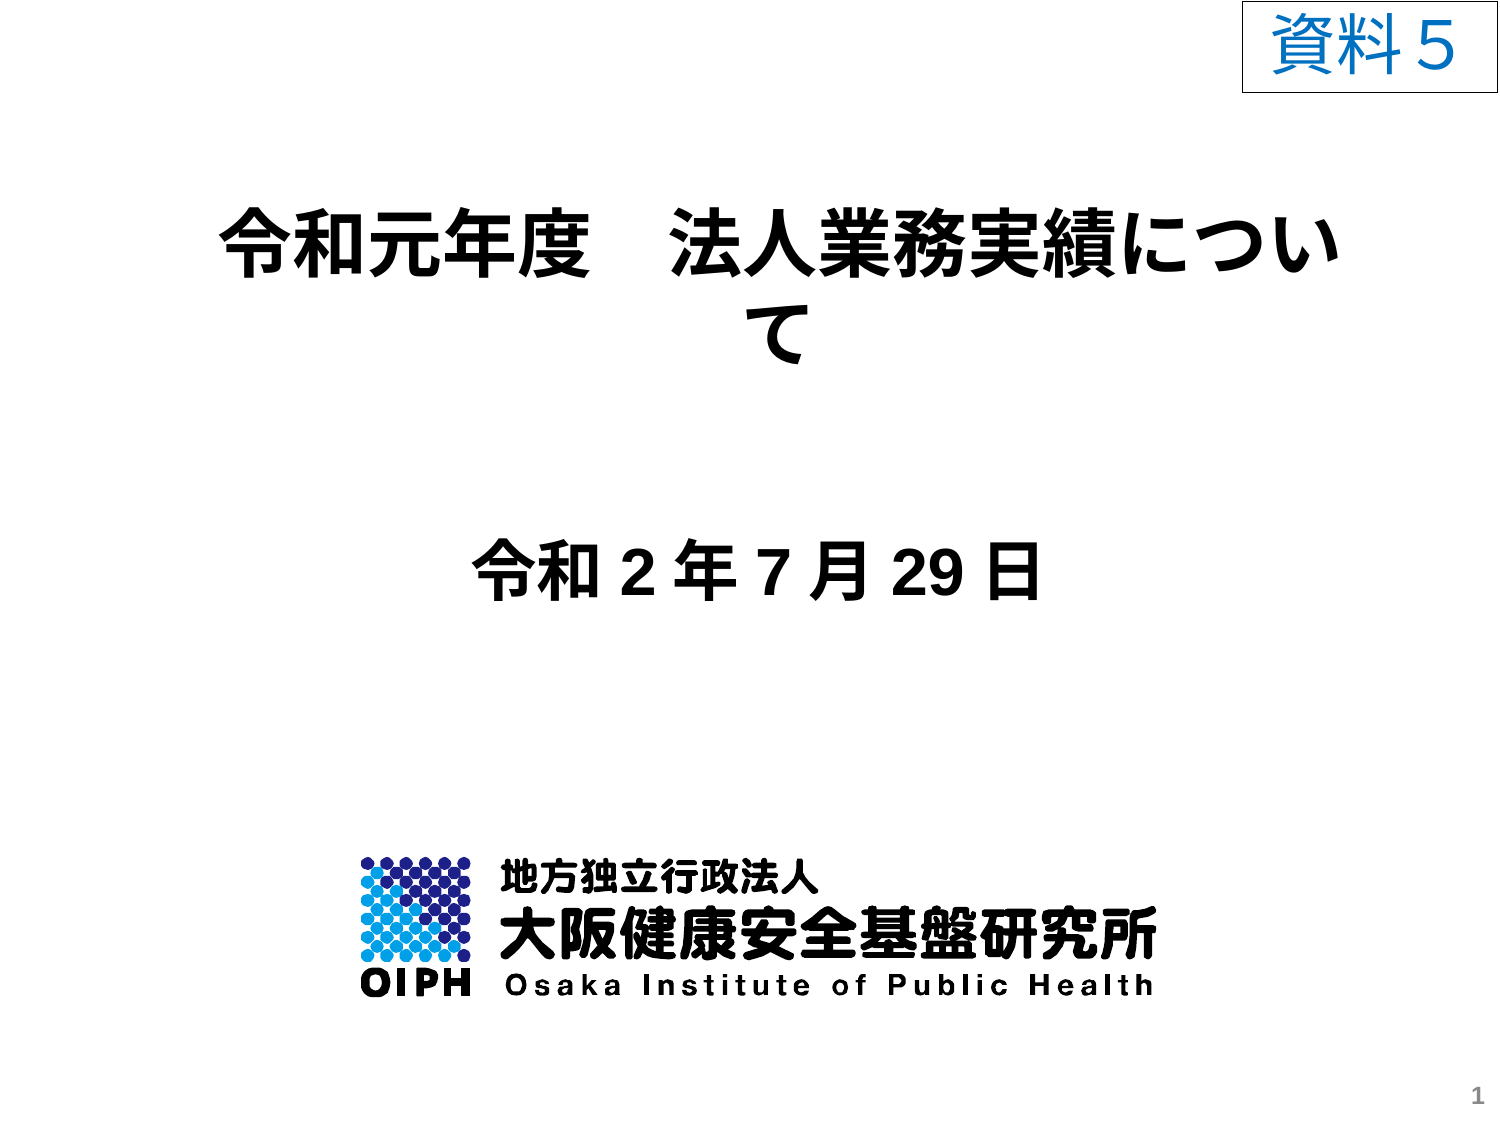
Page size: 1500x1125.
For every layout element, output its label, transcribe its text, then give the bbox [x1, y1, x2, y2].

picture [360, 941, 370, 952]
picture [360, 886, 370, 897]
text_box 資料５ [1242, 1, 1498, 93]
picture [360, 856, 1157, 998]
slide_number 1 [1149, 1065, 1500, 1125]
text_box 令和元年度 法人業務実績について [169, 188, 1389, 305]
picture [360, 923, 370, 934]
text_box 令和2年7月29日 [192, 521, 1325, 637]
picture [360, 904, 370, 915]
